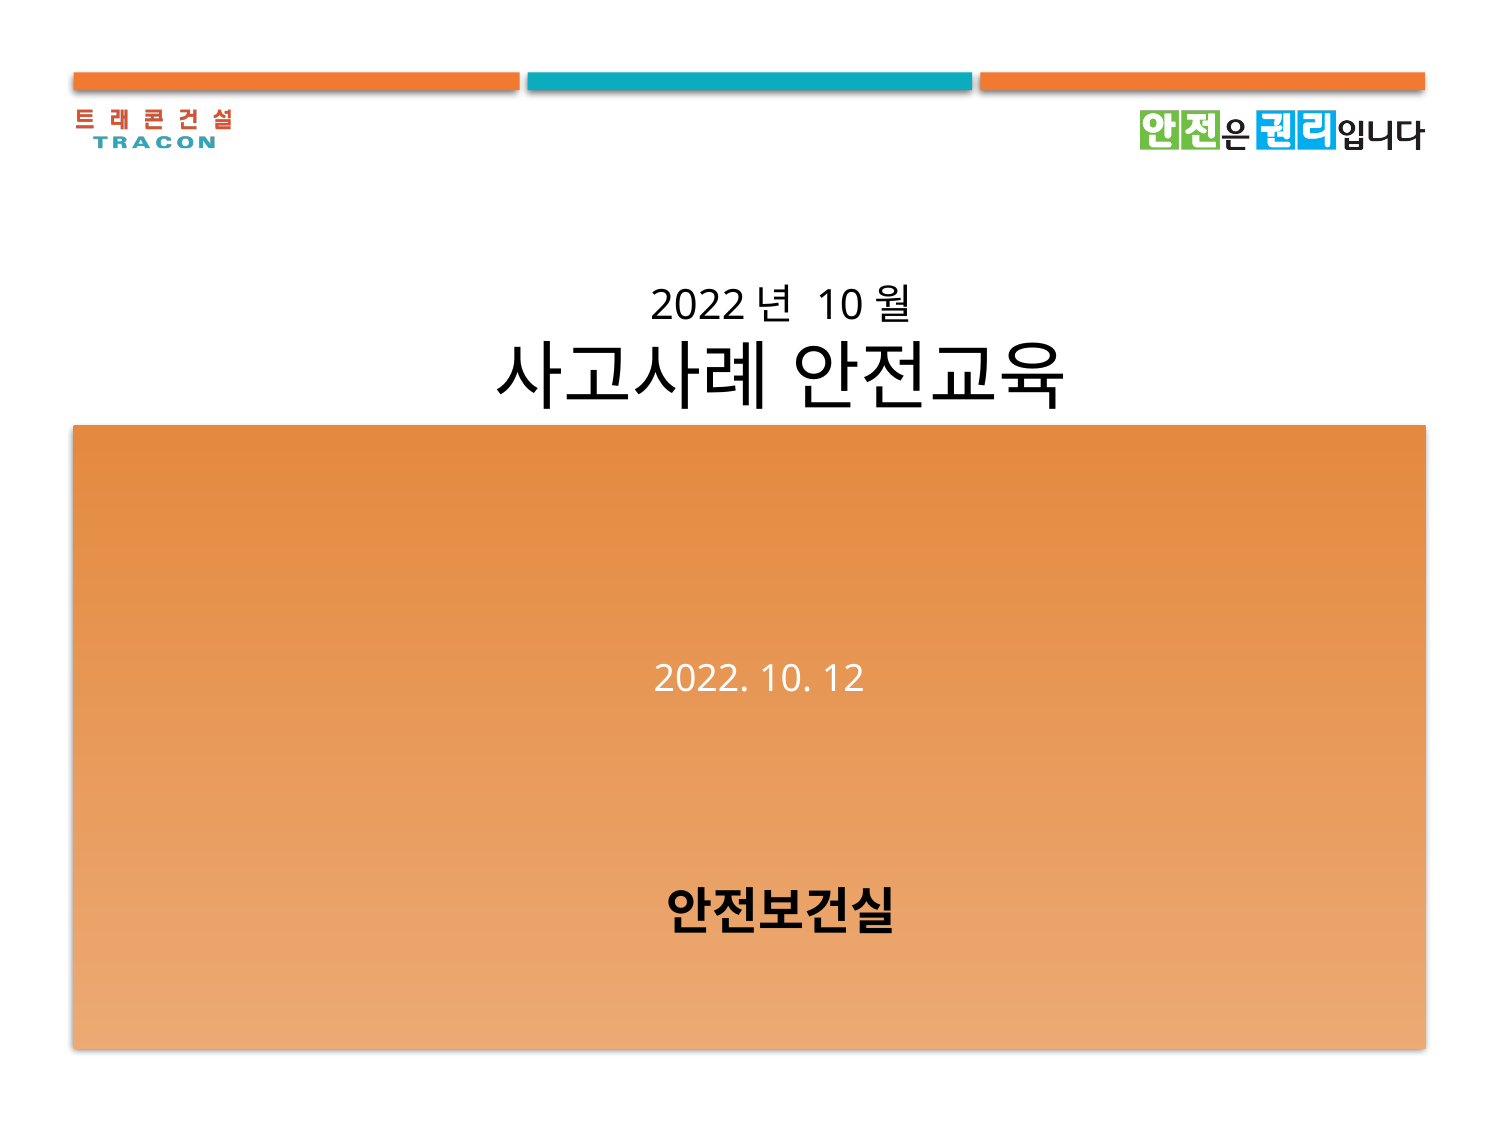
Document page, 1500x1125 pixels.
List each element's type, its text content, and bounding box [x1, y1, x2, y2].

text_box 안전보건실 [651, 872, 912, 947]
picture [1139, 108, 1426, 151]
text_box 2022년 10월 사고사례 안전교육 [353, 270, 1210, 426]
picture [76, 108, 233, 151]
text_box 2022. 10. 12 [638, 646, 880, 707]
